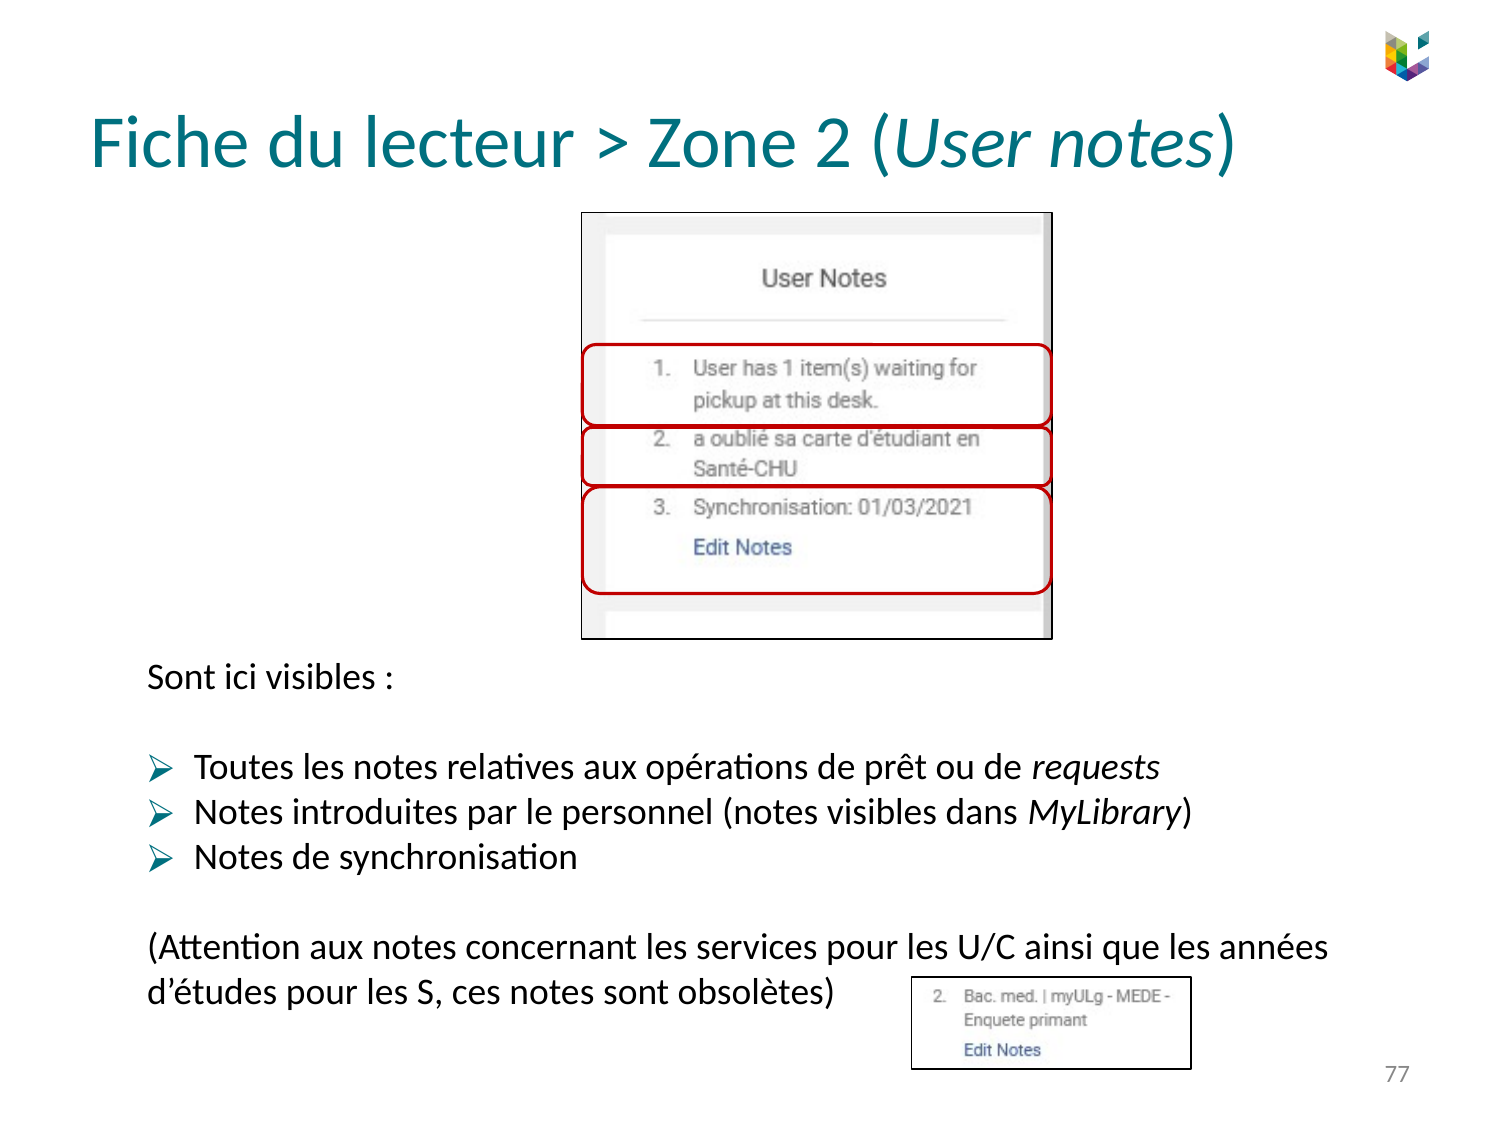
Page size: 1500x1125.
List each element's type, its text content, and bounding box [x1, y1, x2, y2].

picture [582, 213, 1052, 639]
picture [912, 977, 1191, 1069]
picture [1366, 11, 1448, 101]
text_box Fiche du lecteur > Zone 2 (User notes) [74, 86, 1425, 189]
text_box Sont ici visibles : Toutes les notes relatives aux opérations de prêt ou de requests Notes introduites par le personnel (notes visibles dans MyLibrary) Notes de synchronisation (Attention aux notes concernant les services pour les U/C ainsi que les années d’études pour les S, ces notes sont obsolètes) [132, 644, 1482, 1065]
slide_number 77 [1074, 1042, 1425, 1103]
